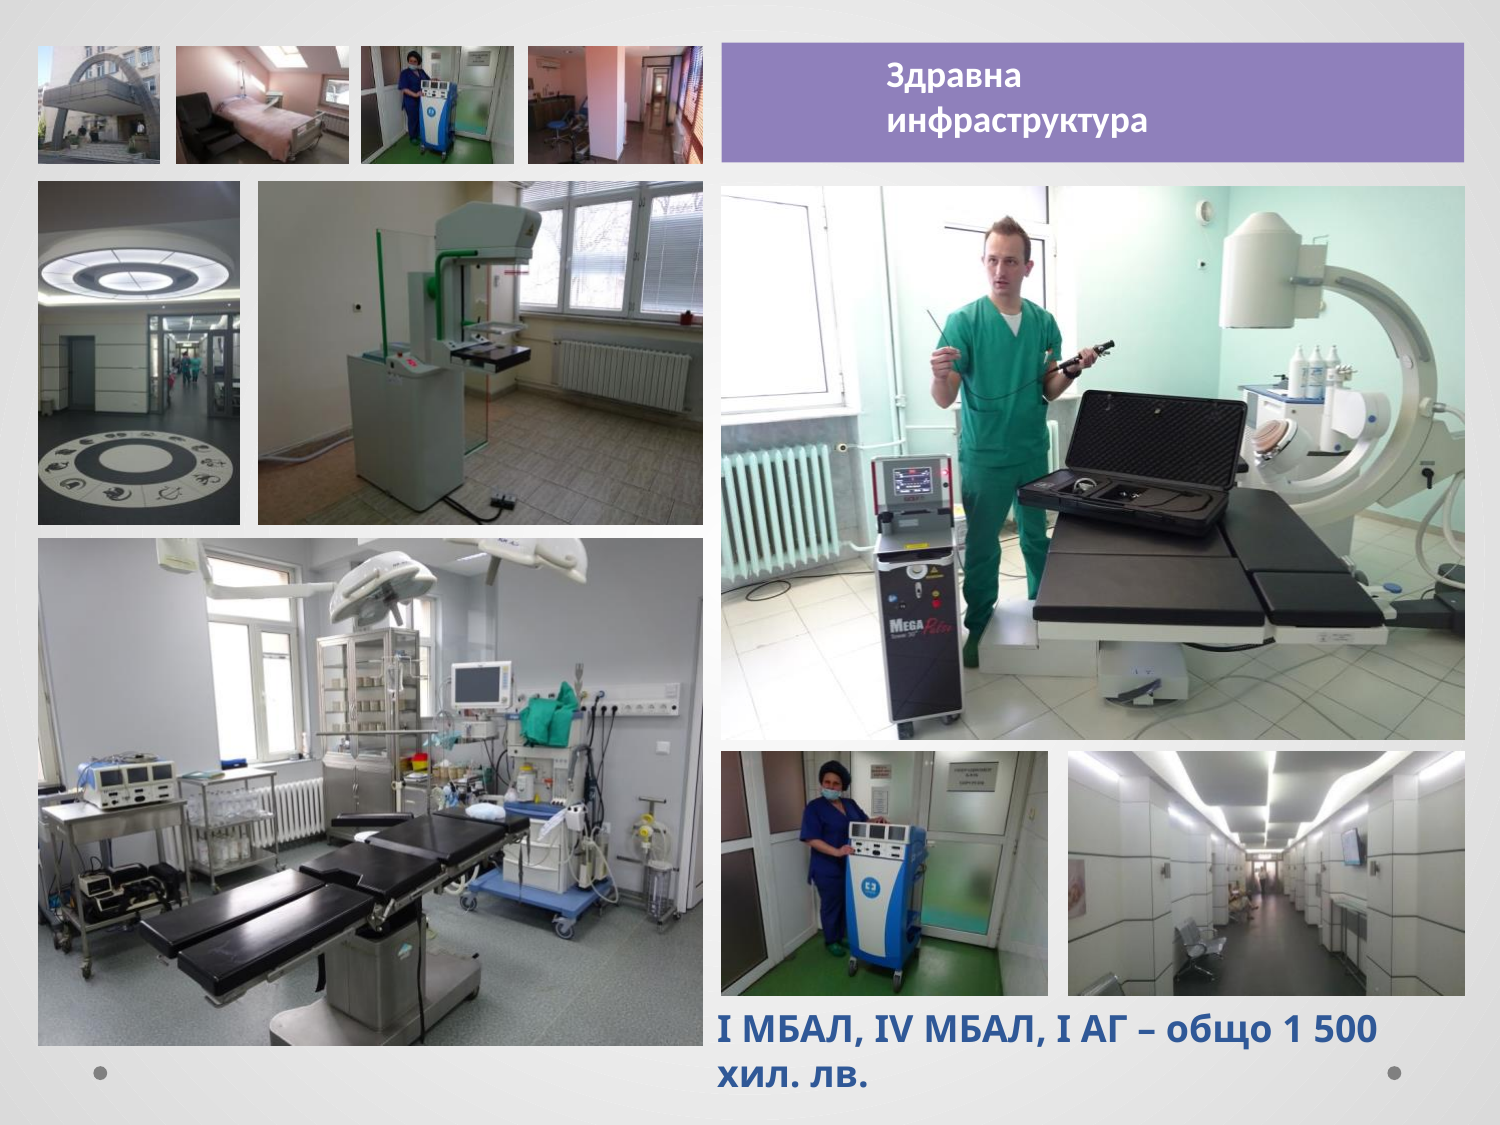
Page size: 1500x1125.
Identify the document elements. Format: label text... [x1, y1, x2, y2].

picture [360, 46, 515, 164]
picture [721, 186, 1465, 740]
picture [38, 181, 241, 526]
text_box Здравна инфраструктура [721, 42, 1465, 163]
picture [176, 46, 349, 164]
picture [528, 46, 703, 164]
picture [258, 181, 703, 526]
picture [721, 751, 1048, 996]
picture [38, 46, 160, 164]
picture [1068, 751, 1465, 996]
text_box I МБАЛ, IV МБАЛ, I АГ – общо 1 500 хил. лв. [702, 997, 1465, 1103]
picture [38, 538, 703, 1046]
